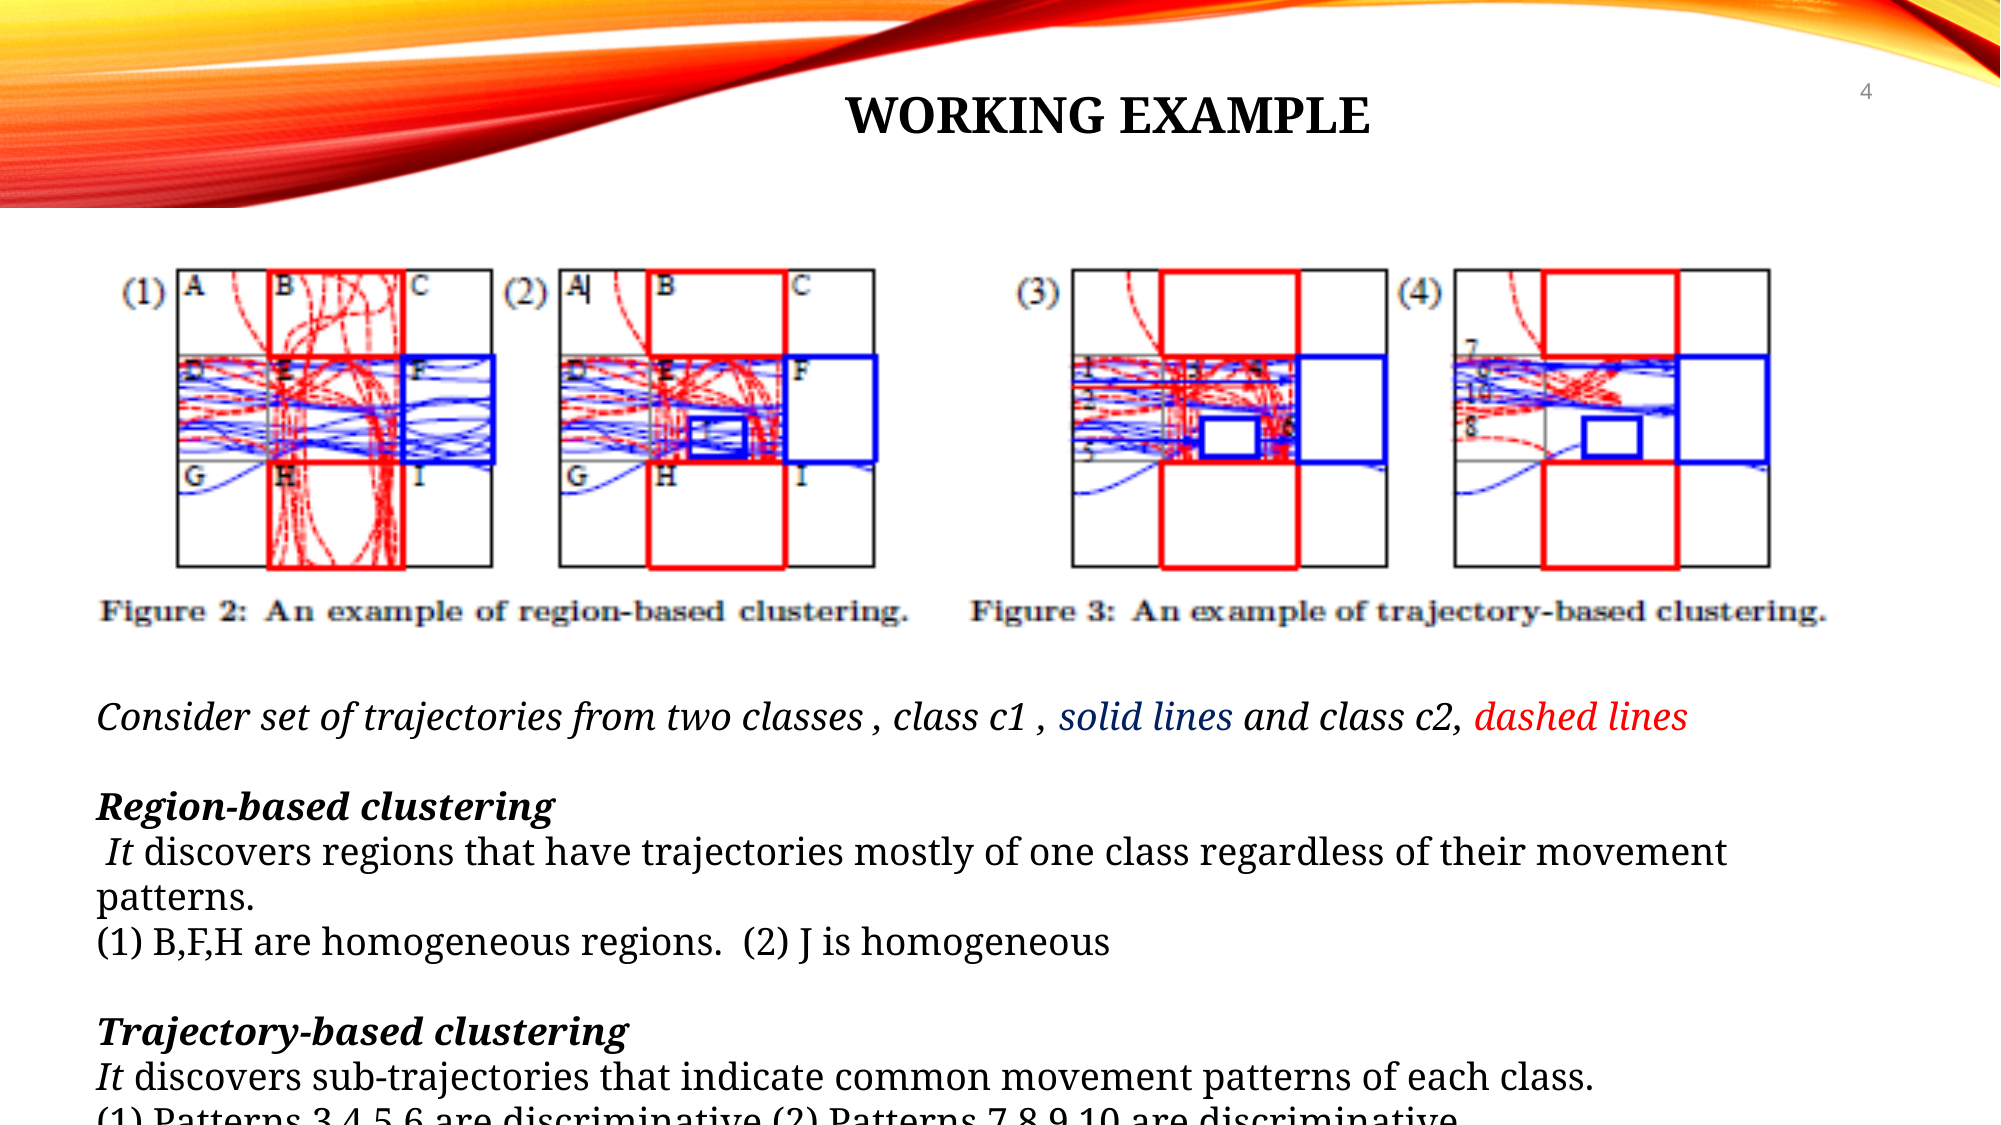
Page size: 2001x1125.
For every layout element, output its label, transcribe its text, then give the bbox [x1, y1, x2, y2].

text_box Consider set of trajectories from two classes , class c1 , solid lines and class c2, dashed lines Region-based clustering It discovers regions that have trajectories mostly of one class regardless of their movement patterns. B,F,H are homogeneous regions. (2) J is homogeneous Trajectory-based clustering It discovers sub-trajectories that indicate common movement patterns of each class. (1) Patterns 3,4,5,6 are discriminative (2) Patterns 7,8,9,10 are discriminative [81, 685, 1910, 1125]
text_box WORKING EXAMPLE [830, 76, 1661, 151]
slide_number 4 [1437, 62, 1888, 123]
picture [0, 0, 2000, 666]
